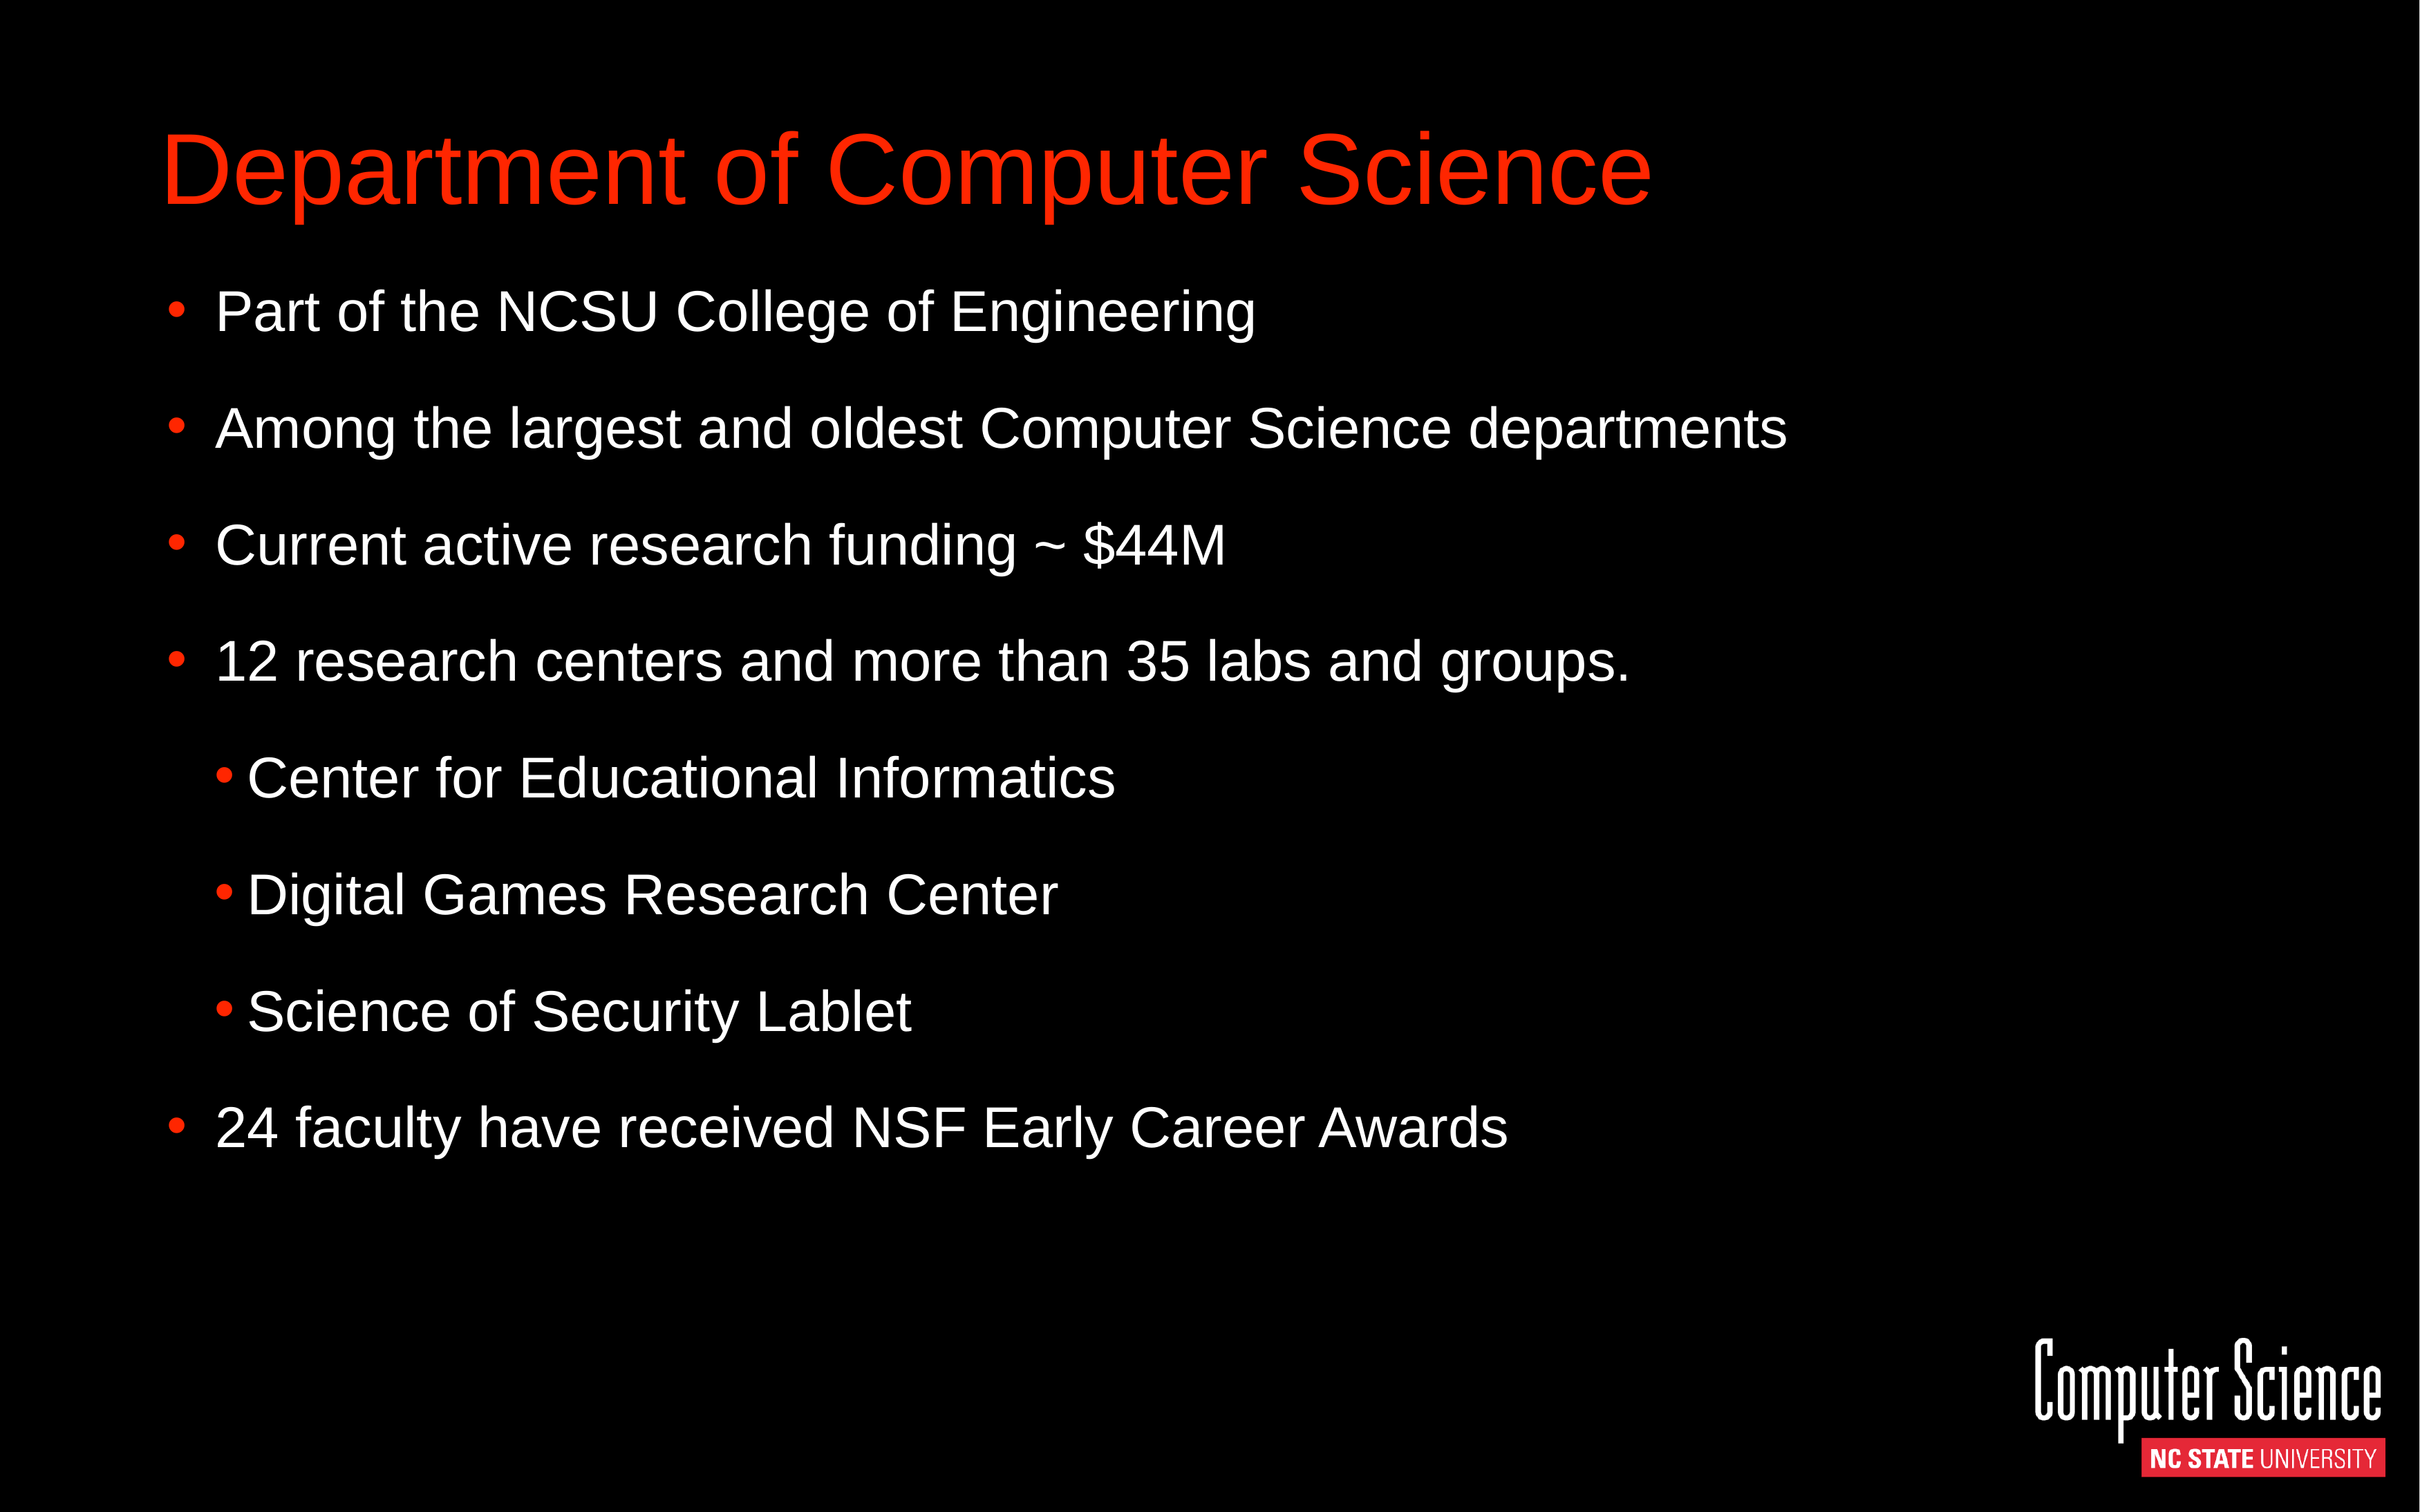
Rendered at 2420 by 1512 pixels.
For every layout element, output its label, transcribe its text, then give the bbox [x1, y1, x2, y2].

picture [2023, 1327, 2395, 1483]
text_box Part of the NCSU College of Engineering Among the largest and oldest Computer Science departments Current active research funding ~ $44M 12 research centers and more than 35 labs and groups. Center for Educational Informatics Digital Games Research Center Science of Security Lablet 24 faculty have received NSF Early Career Awards [162, 274, 1812, 1145]
text_box Department of Computer Science [151, 100, 1765, 225]
